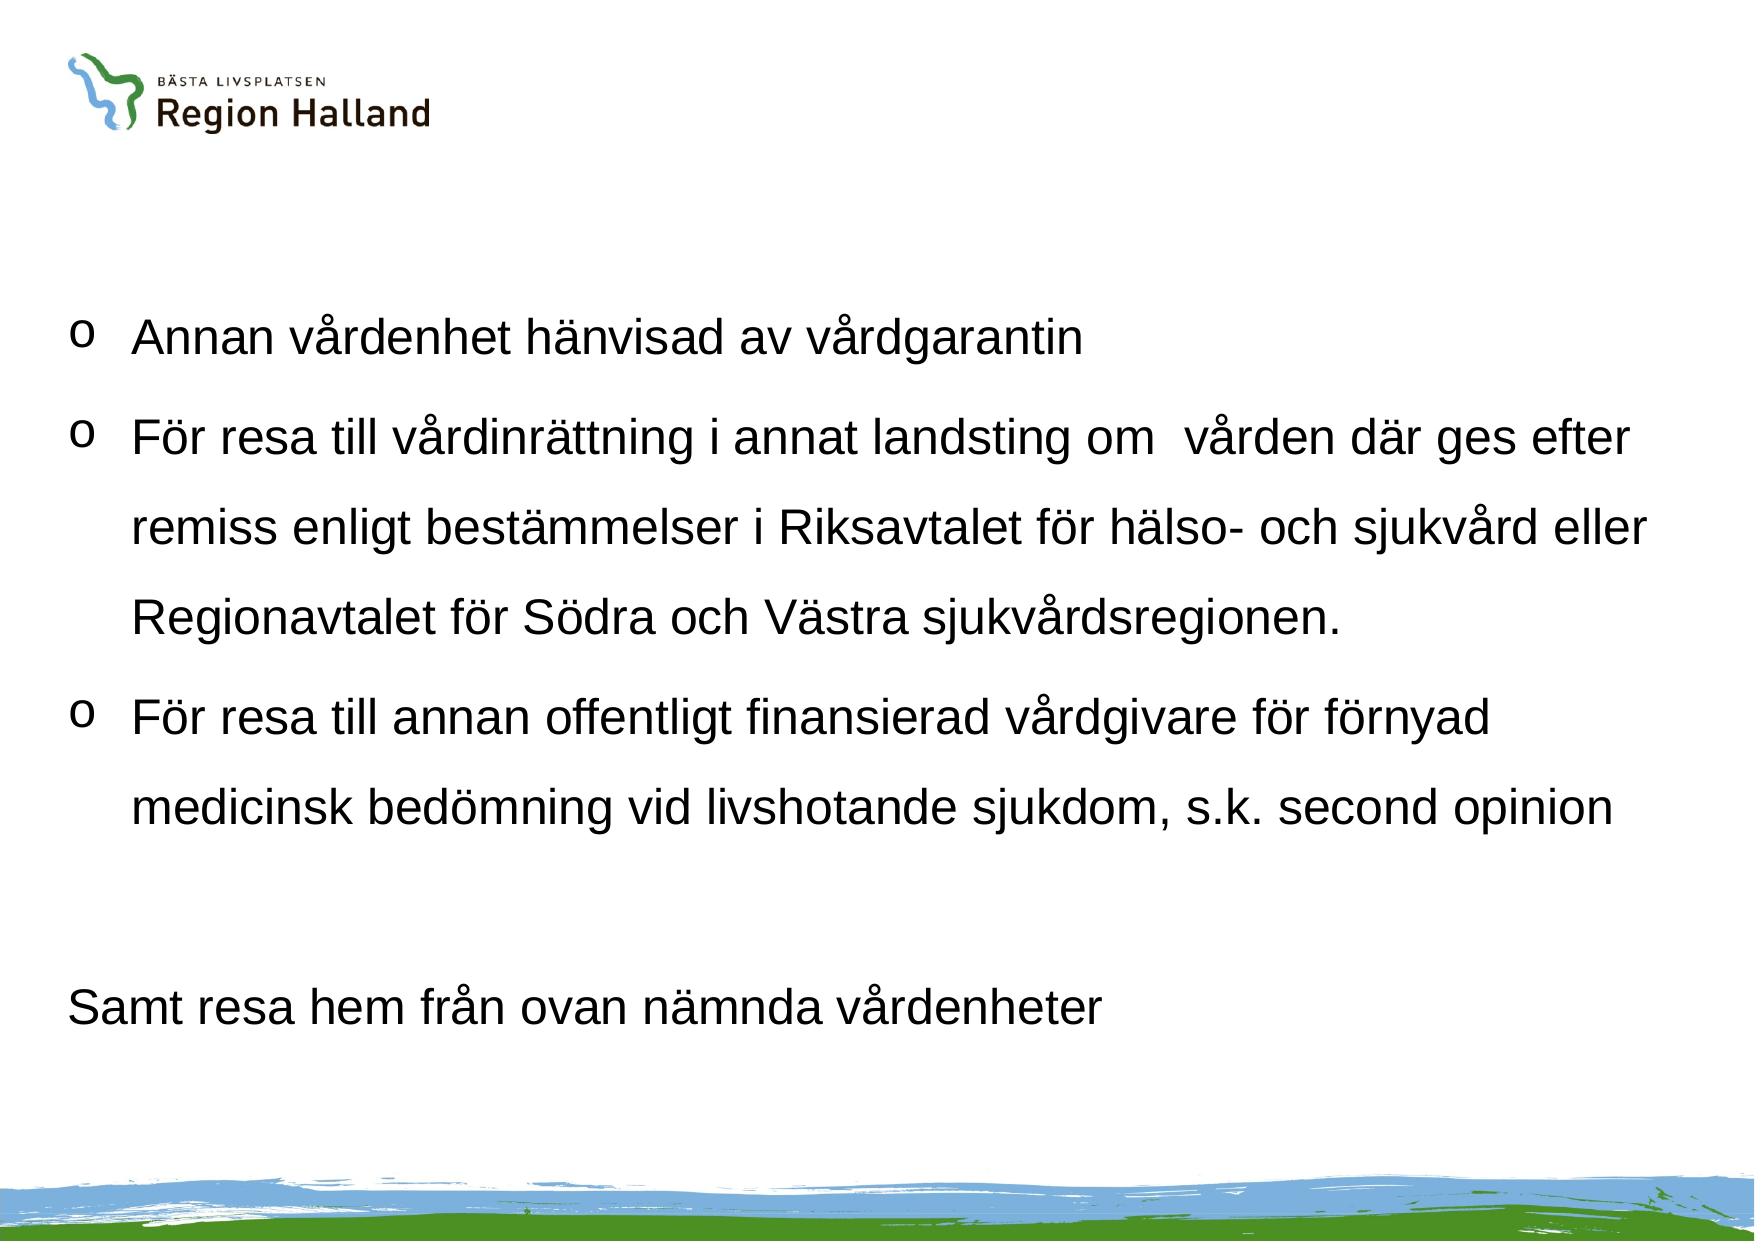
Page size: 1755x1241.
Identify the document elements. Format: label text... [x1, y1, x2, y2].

picture [0, 1163, 1755, 1241]
list Annan vårdenhet hänvisad av vårdgarantin För resa till vårdinrättning i annat landsting om vården där ges efter remiss enligt bestämmelser i Riksavtalet för hälso- och sjukvård eller Regionavtalet för Södra och Västra sjukvårdsregionen. För resa till annan offentligt finansierad vårdgivare för förnyad medicinsk bedömning vid livshotande sjukdom, s.k. second opinion Samt resa hem från ovan nämnda vårdenheter [50, 265, 1681, 1010]
picture [68, 53, 429, 134]
